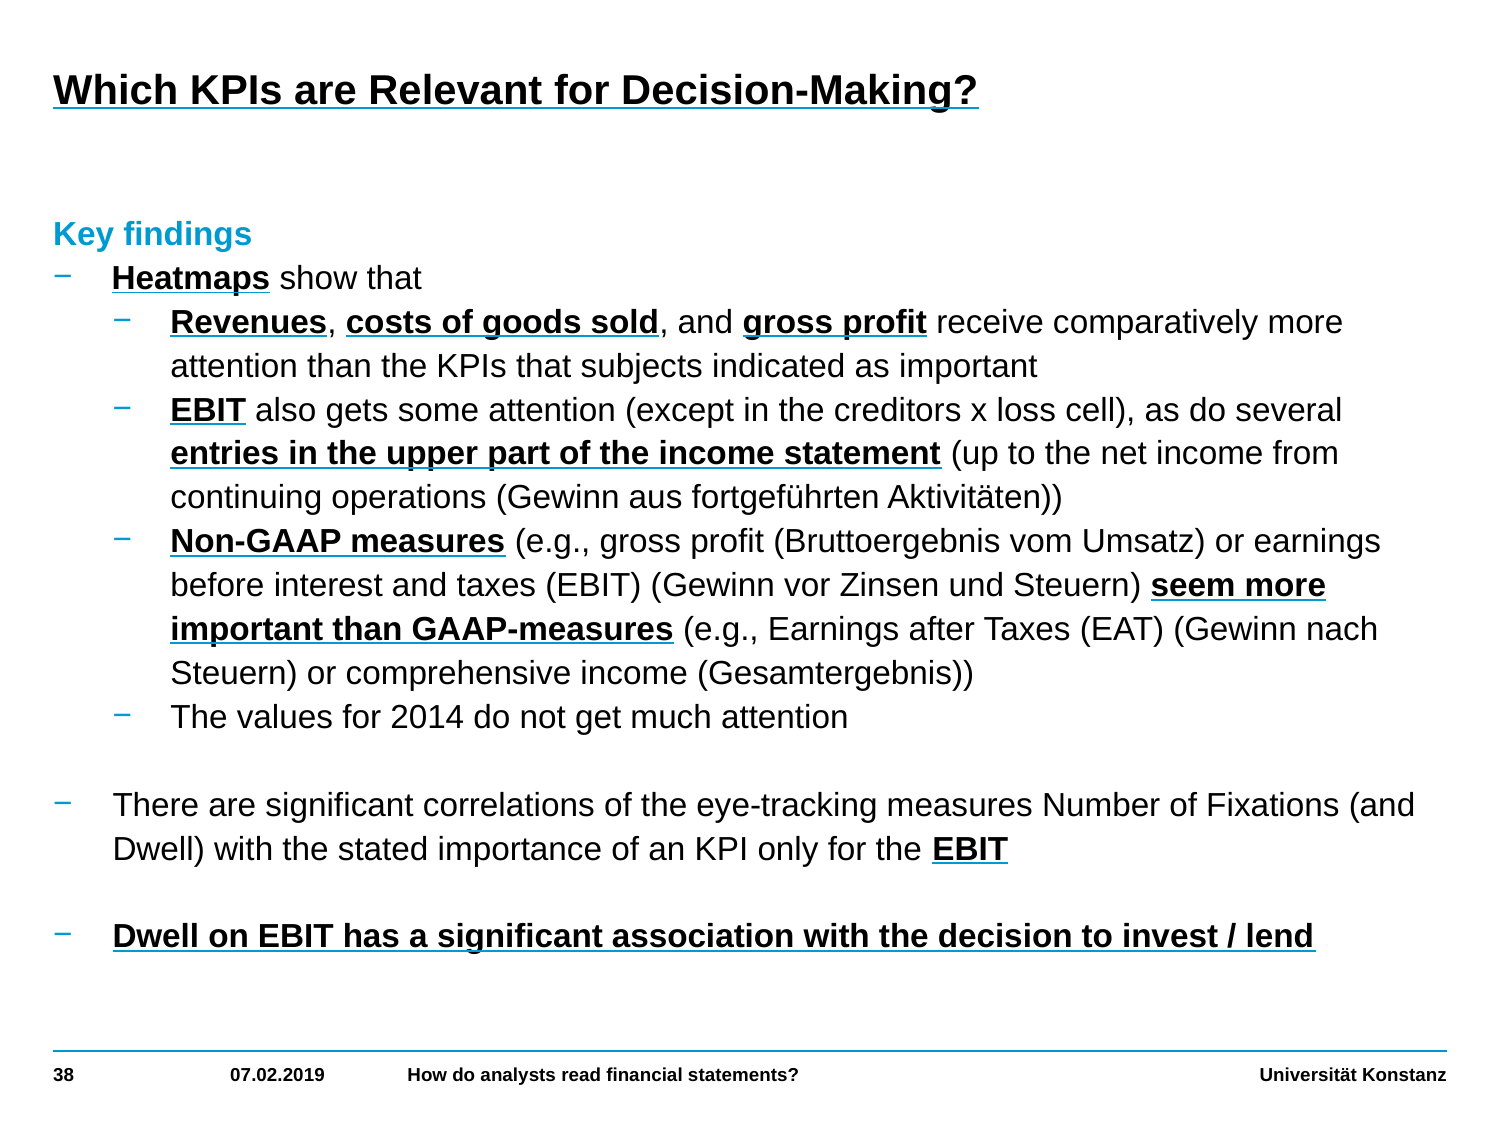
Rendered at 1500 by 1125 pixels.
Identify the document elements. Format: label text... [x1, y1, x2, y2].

footer How do analysts read financial statements? [407, 1058, 1105, 1094]
text_box Key findings Heatmaps show that Revenues, costs of goods sold, and gross profit receive comparatively more attention than the KPIs that subjects indicated as important EBIT also gets some attention (except in the creditors x loss cell), as do several entries in the upper part of the income statement (up to the net income from continuing operations (Gewinn aus fortgeführten Aktivitäten)) Non-GAAP measures (e.g., gross profit (Bruttoergebnis vom Umsatz) or earnings before interest and taxes (EBIT) (Gewinn vor Zinsen und Steuern) seem more important than GAAP-measures (e.g., Earnings after Taxes (EAT) (Gewinn nach Steuern) or comprehensive income (Gesamtergebnis)) The values for 2014 do not get much attention There are significant correlations of the eye-tracking measures Number of Fixations (and Dwell) with the stated importance of an KPI only for the EBIT Dwell on EBIT has a significant association with the decision to invest / lend [53, 208, 1447, 268]
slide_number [230, 1058, 384, 1094]
title Which KPIs are Relevant for Decision-Making? [53, 66, 1093, 197]
slide_number 38 [53, 1058, 207, 1094]
